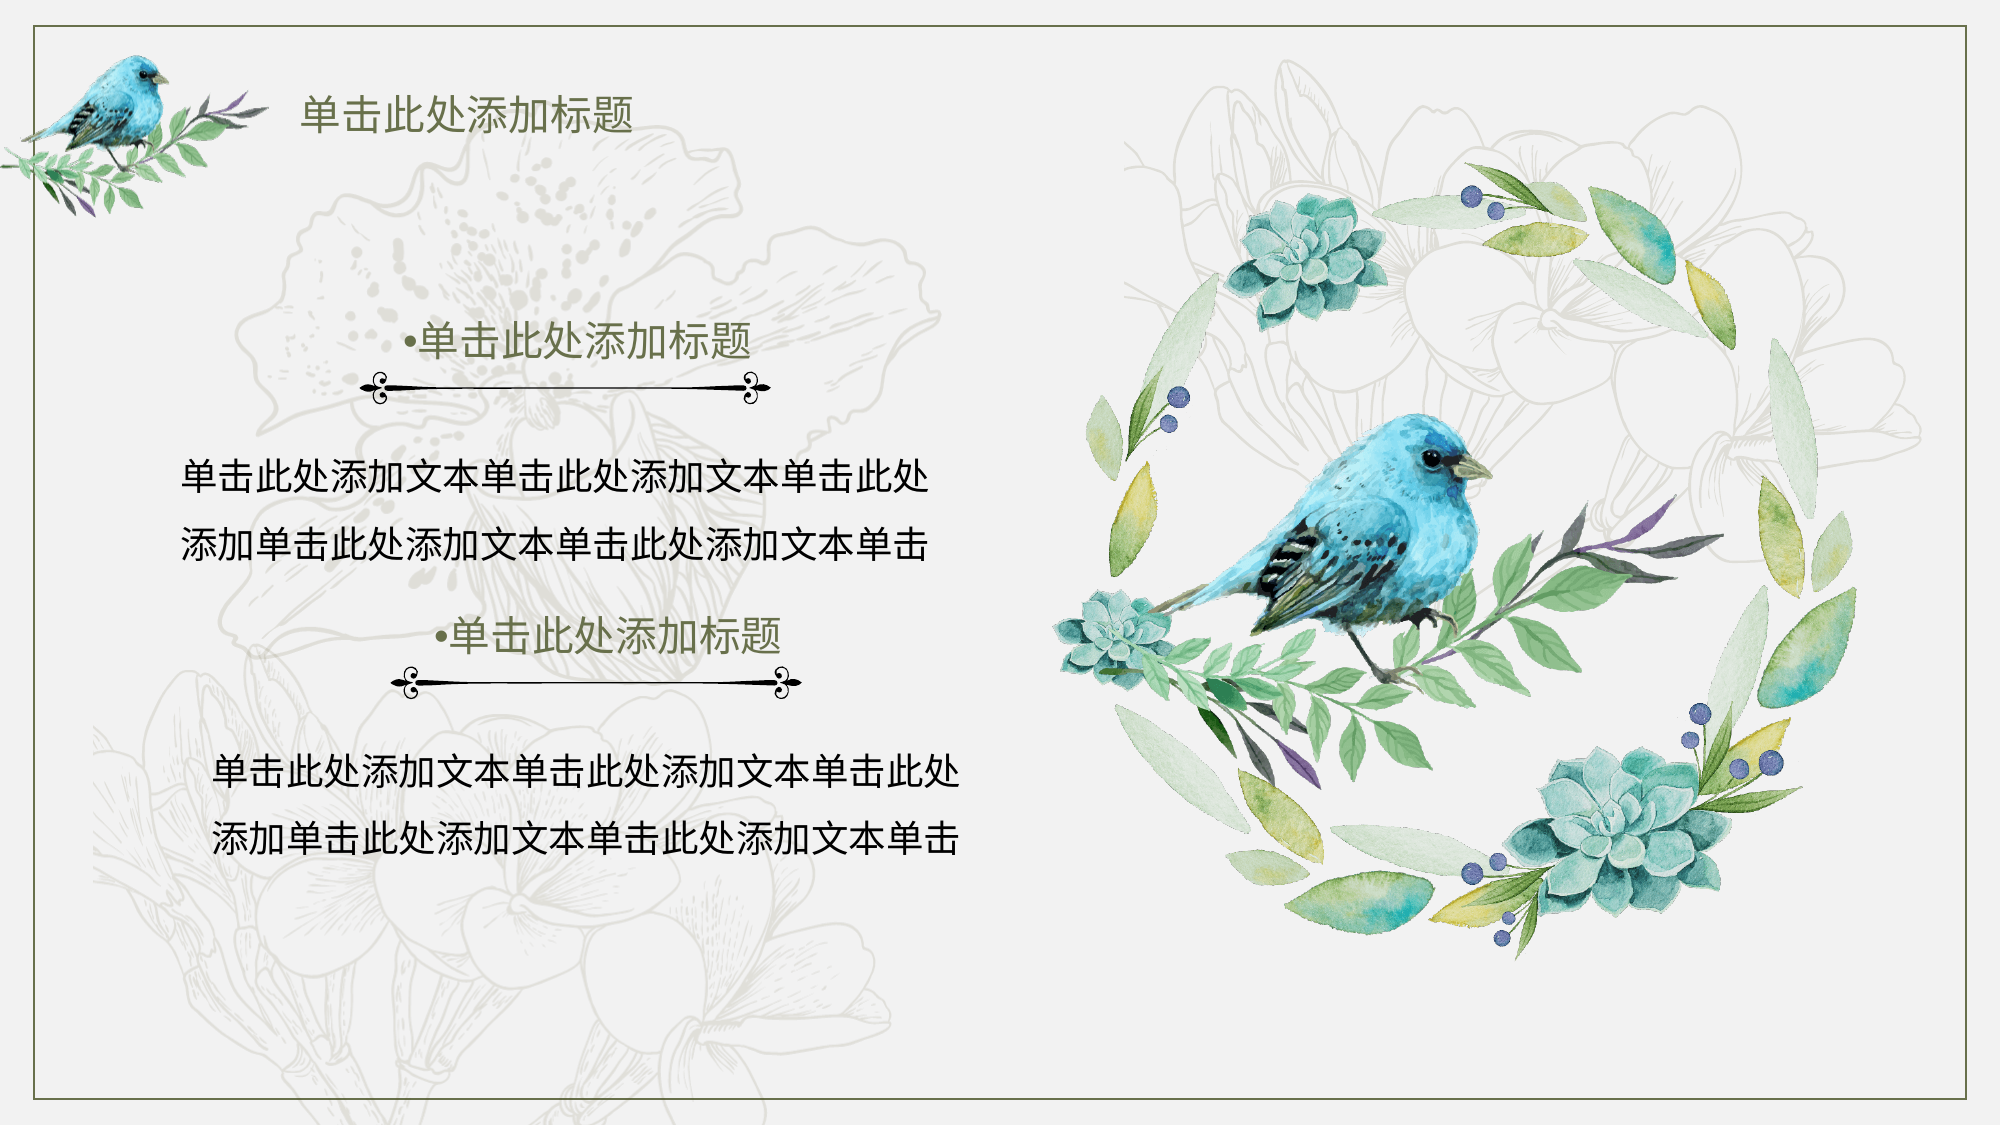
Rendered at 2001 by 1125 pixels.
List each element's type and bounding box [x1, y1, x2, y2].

text_box [165, 313, 965, 567]
text_box [92, 56, 1923, 1125]
picture [1048, 157, 1859, 968]
text_box [283, 25, 1967, 1100]
picture [0, 0, 283, 276]
text_box [33, 276, 92, 1100]
text_box [196, 608, 996, 862]
